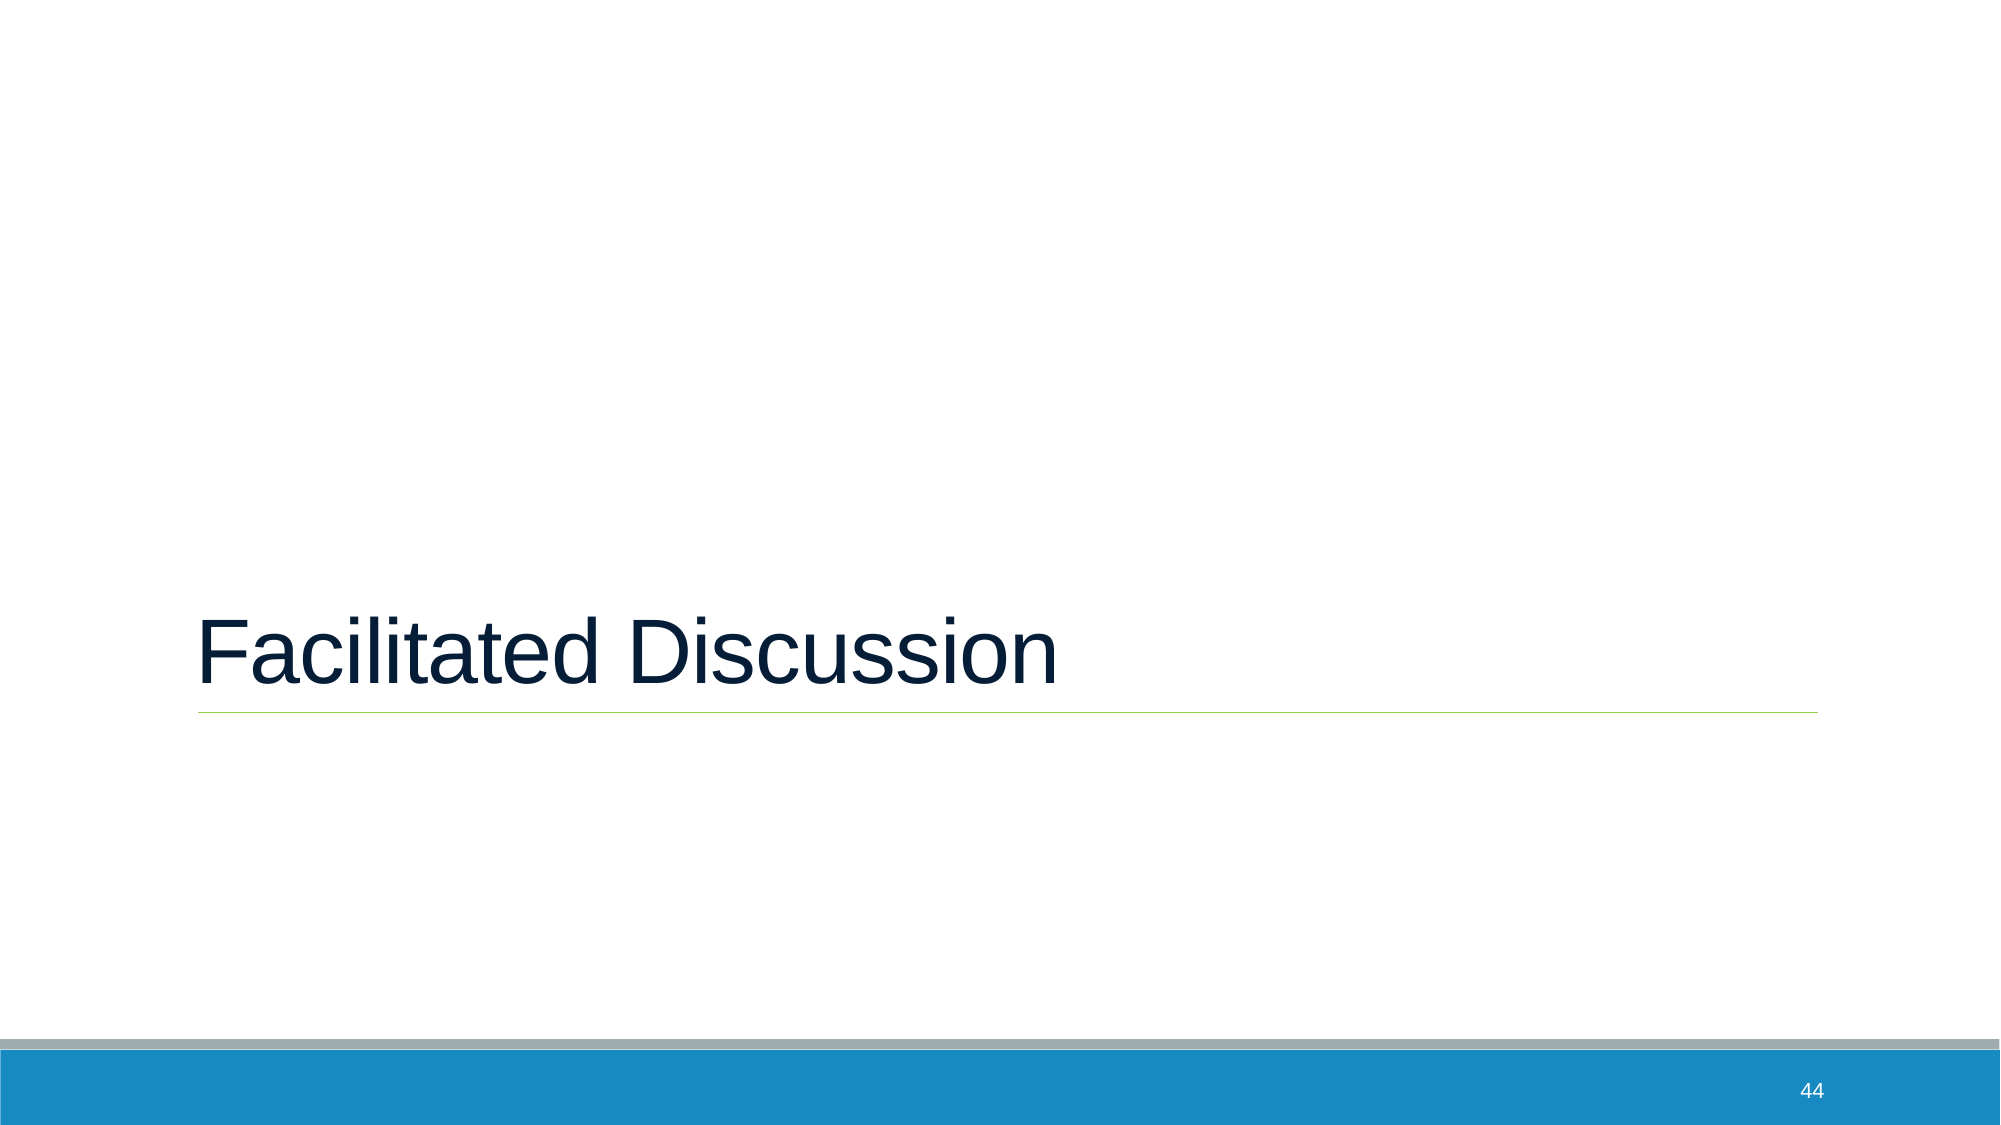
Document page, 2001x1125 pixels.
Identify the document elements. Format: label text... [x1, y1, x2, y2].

title Facilitated Discussion [180, 124, 1830, 710]
slide_number 44 [1624, 1059, 1840, 1120]
